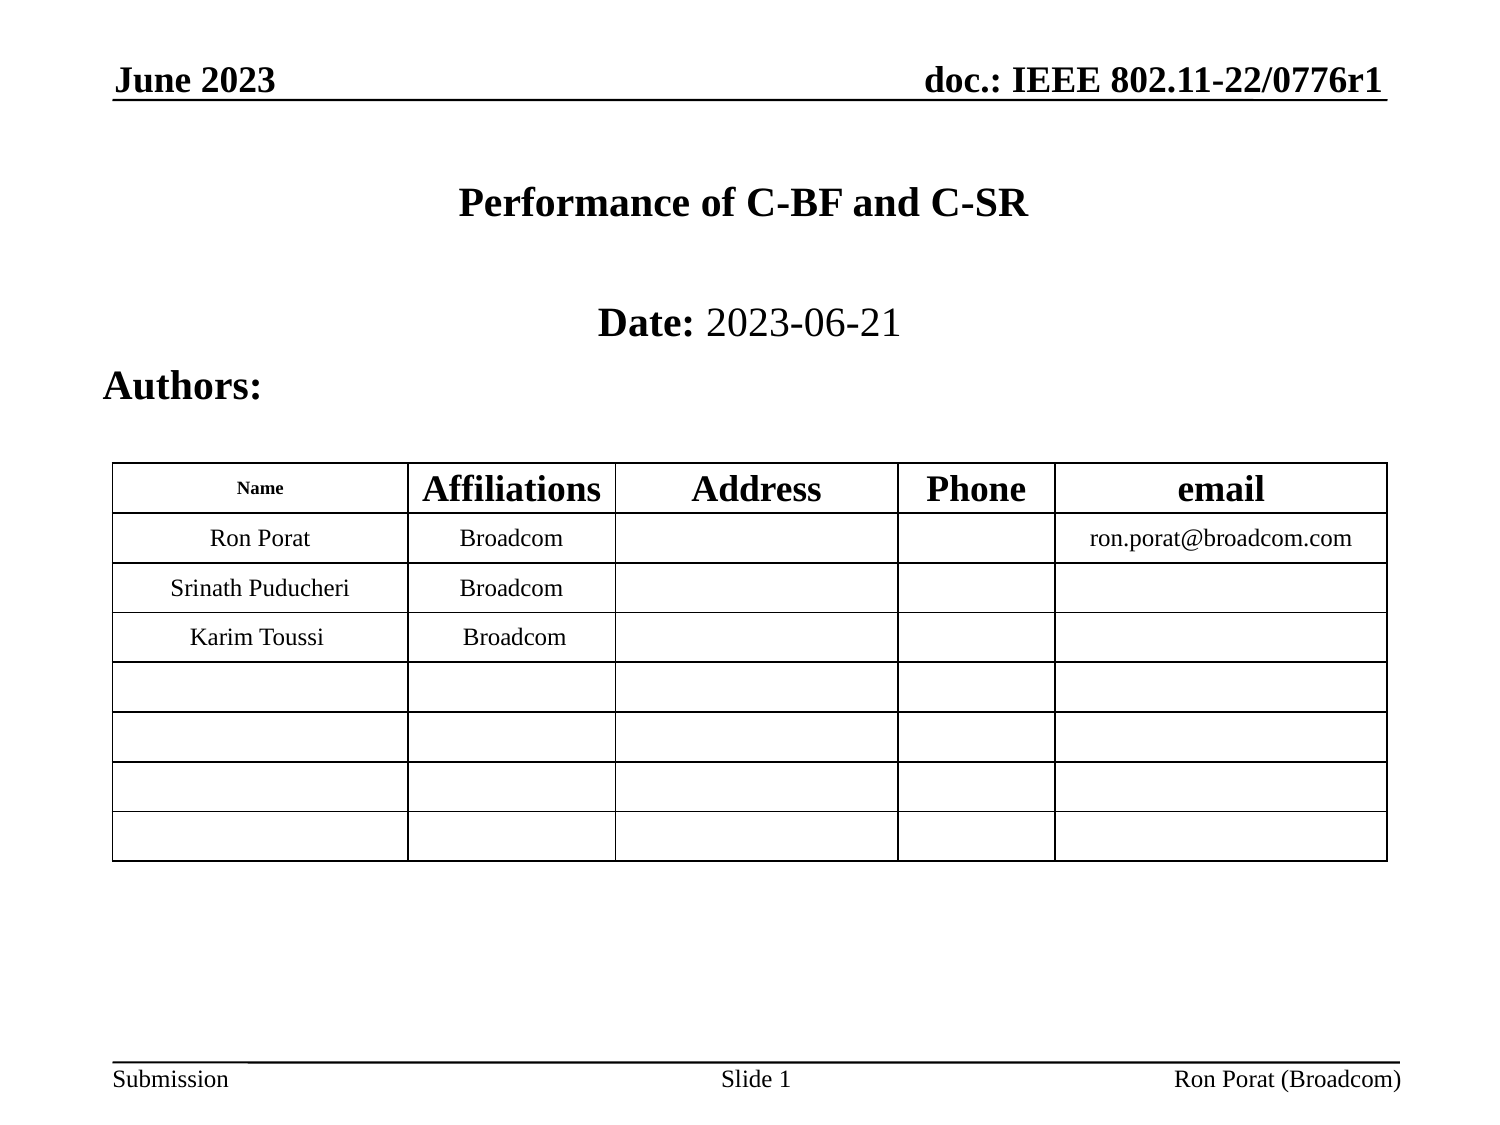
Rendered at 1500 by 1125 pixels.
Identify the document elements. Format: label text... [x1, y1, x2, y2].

table_cell [899, 514, 1054, 562]
table_cell [899, 663, 1054, 711]
table_header Affiliations [409, 464, 615, 512]
table_cell Broadcom [409, 613, 615, 661]
text_box Authors: [87, 349, 325, 413]
table_cell [899, 613, 1054, 661]
table_cell [1056, 713, 1386, 761]
table_cell [1056, 564, 1386, 612]
table_cell [1056, 812, 1386, 860]
table_cell [113, 812, 407, 860]
table_header Name [113, 464, 407, 512]
table_cell Karim Toussi [113, 613, 407, 661]
table_header email [1056, 464, 1386, 512]
table_cell [899, 713, 1054, 761]
table_cell [899, 564, 1054, 612]
table_cell [409, 663, 615, 711]
table_cell Srinath Puducheri [113, 564, 407, 612]
table_cell Broadcom [409, 514, 615, 562]
table_cell ron.porat@broadcom.com [1056, 514, 1386, 562]
table_header Address [616, 464, 897, 512]
table_cell [616, 663, 897, 711]
table_cell [409, 812, 615, 860]
table_cell [1056, 763, 1386, 811]
table_cell Broadcom [409, 564, 615, 612]
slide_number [114, 54, 335, 101]
table_cell [113, 713, 407, 761]
table_cell [1056, 663, 1386, 711]
table_cell [409, 713, 615, 761]
table_cell [899, 763, 1054, 811]
table_cell [1056, 613, 1386, 661]
table_cell [616, 613, 897, 661]
table_cell [113, 763, 407, 811]
table_cell [409, 763, 615, 811]
table_cell [616, 713, 897, 761]
footer Ron Porat (Broadcom) [1170, 1061, 1402, 1093]
table_cell Ron Porat [113, 514, 407, 562]
slide_number Slide 1 [712, 1061, 800, 1093]
table_cell [113, 663, 407, 711]
table_cell [899, 812, 1054, 860]
table_cell [616, 514, 897, 562]
list Date: 2023-06-21 [112, 287, 1388, 351]
table_header Phone [899, 464, 1054, 512]
title Performance of C-BF and C-SR [62, 112, 1426, 288]
table_cell [616, 564, 897, 612]
table_cell [616, 812, 897, 860]
table_cell [616, 763, 897, 811]
